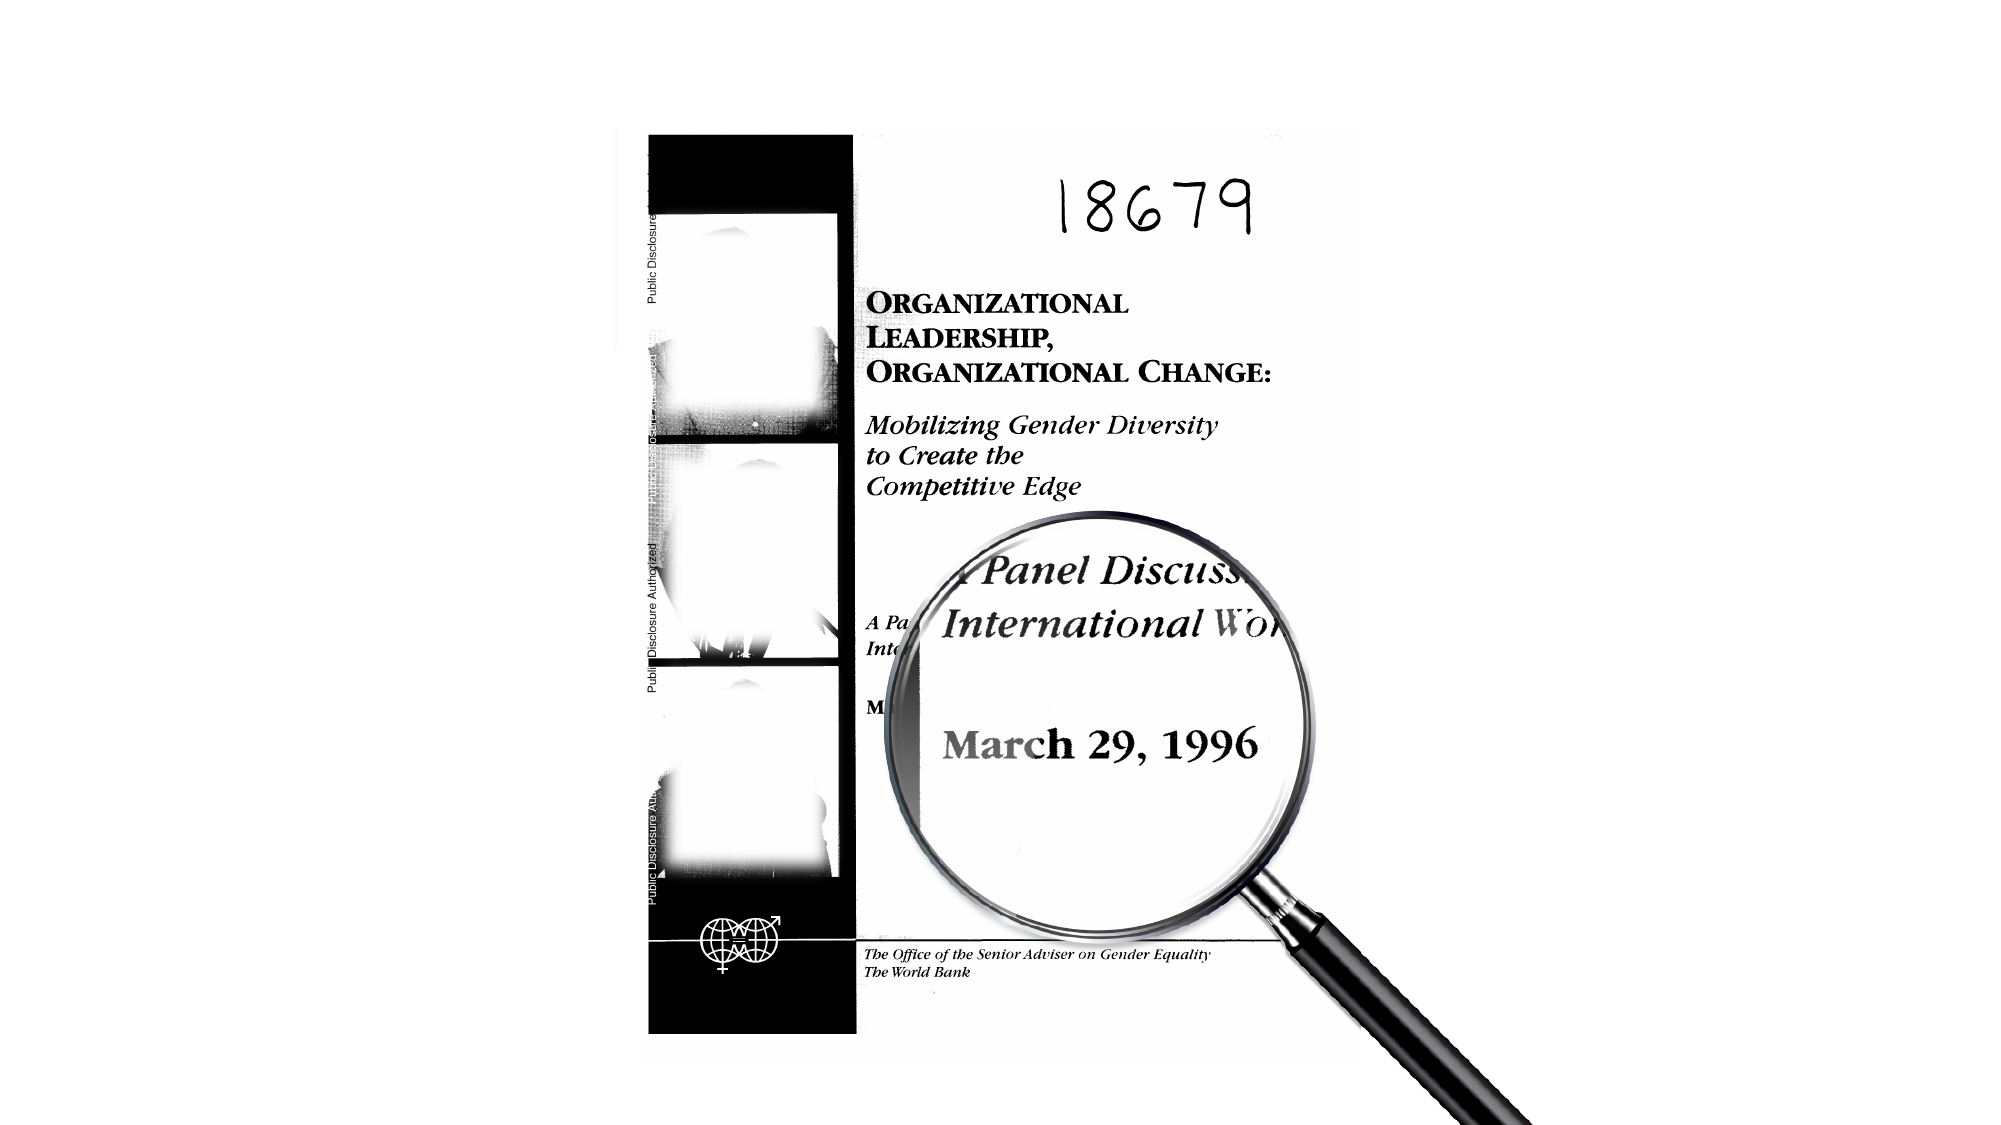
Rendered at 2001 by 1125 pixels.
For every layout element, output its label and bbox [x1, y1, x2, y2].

text_box [637, 127, 1551, 1125]
